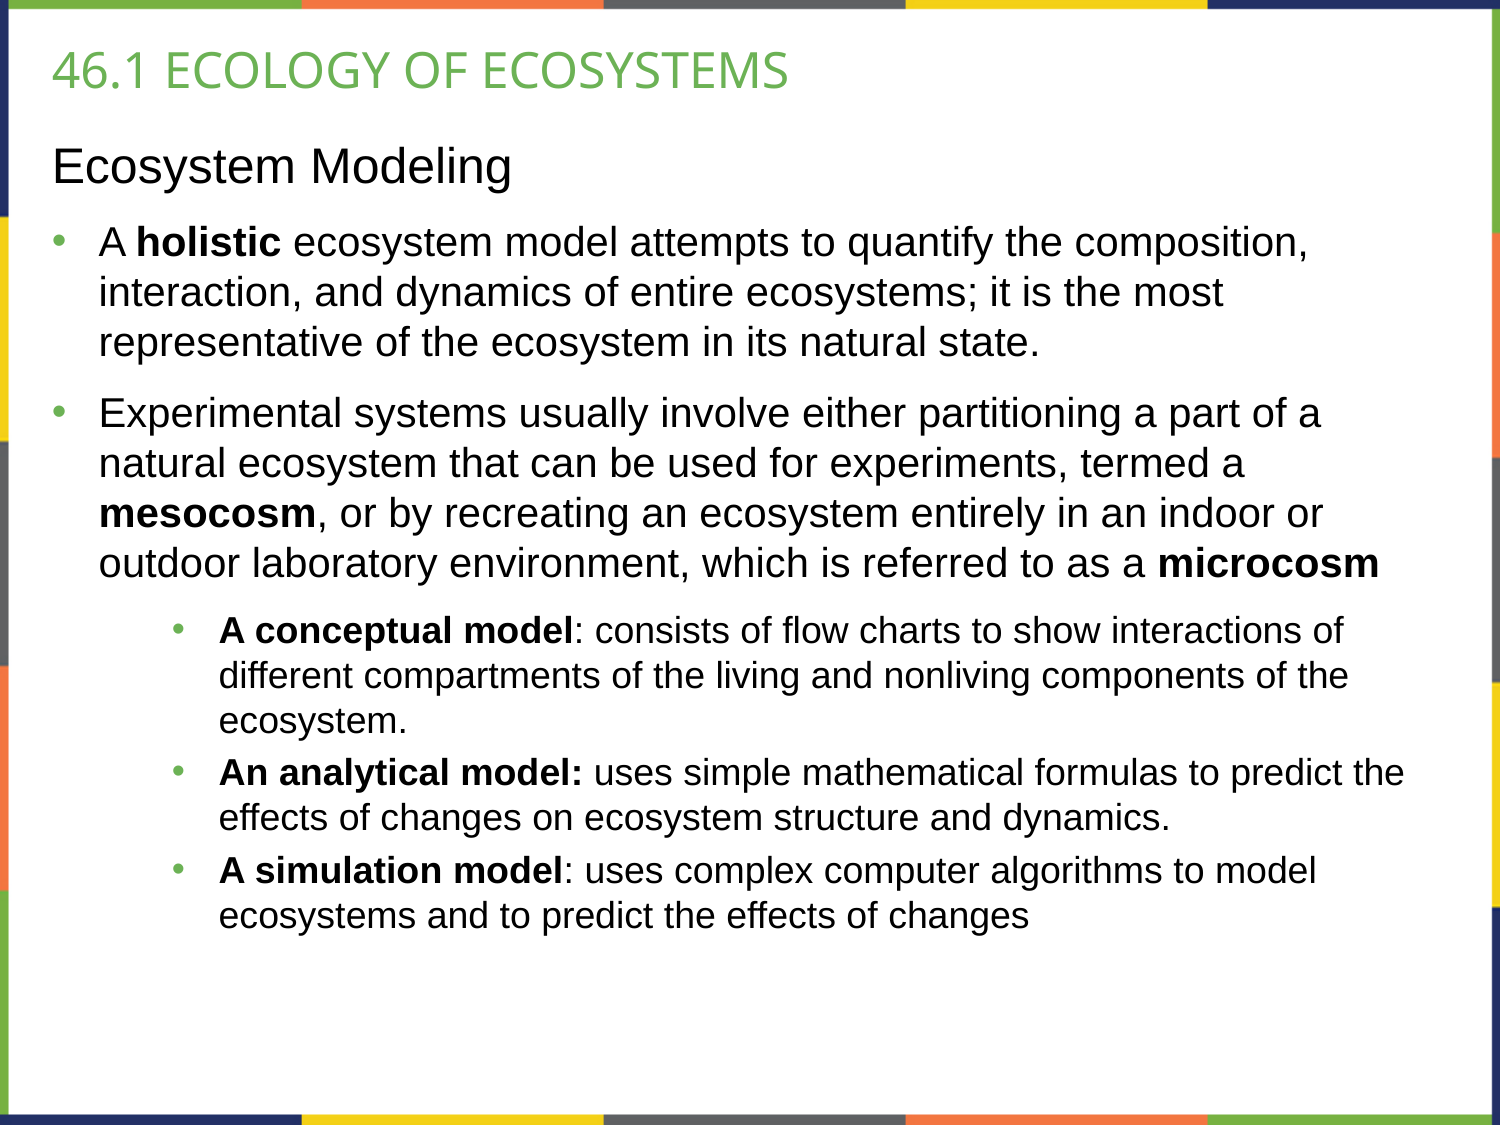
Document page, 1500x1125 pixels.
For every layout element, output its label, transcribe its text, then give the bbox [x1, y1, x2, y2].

picture [0, 0, 1500, 1125]
list Ecosystem Modeling A holistic ecosystem model attempts to quantify the composition, interaction, and dynamics of entire ecosystems; it is the most representative of the ecosystem in its natural state. Experimental systems usually involve either partitioning a part of a natural ecosystem that can be used for experiments, termed a mesocosm, or by recreating an ecosystem entirely in an indoor or outdoor laboratory environment, which is referred to as a microcosm A conceptual model: consists of flow charts to show interactions of different compartments of the living and nonliving components of the ecosystem. An analytical model: uses simple mathematical formulas to predict the effects of changes on ecosystem structure and dynamics. A simulation model: uses complex computer algorithms to model ecosystems and to predict the effects of changes [36, 126, 1465, 987]
title 46.1 ECOLOGY OF ECOSYSTEMS [36, 0, 1465, 107]
